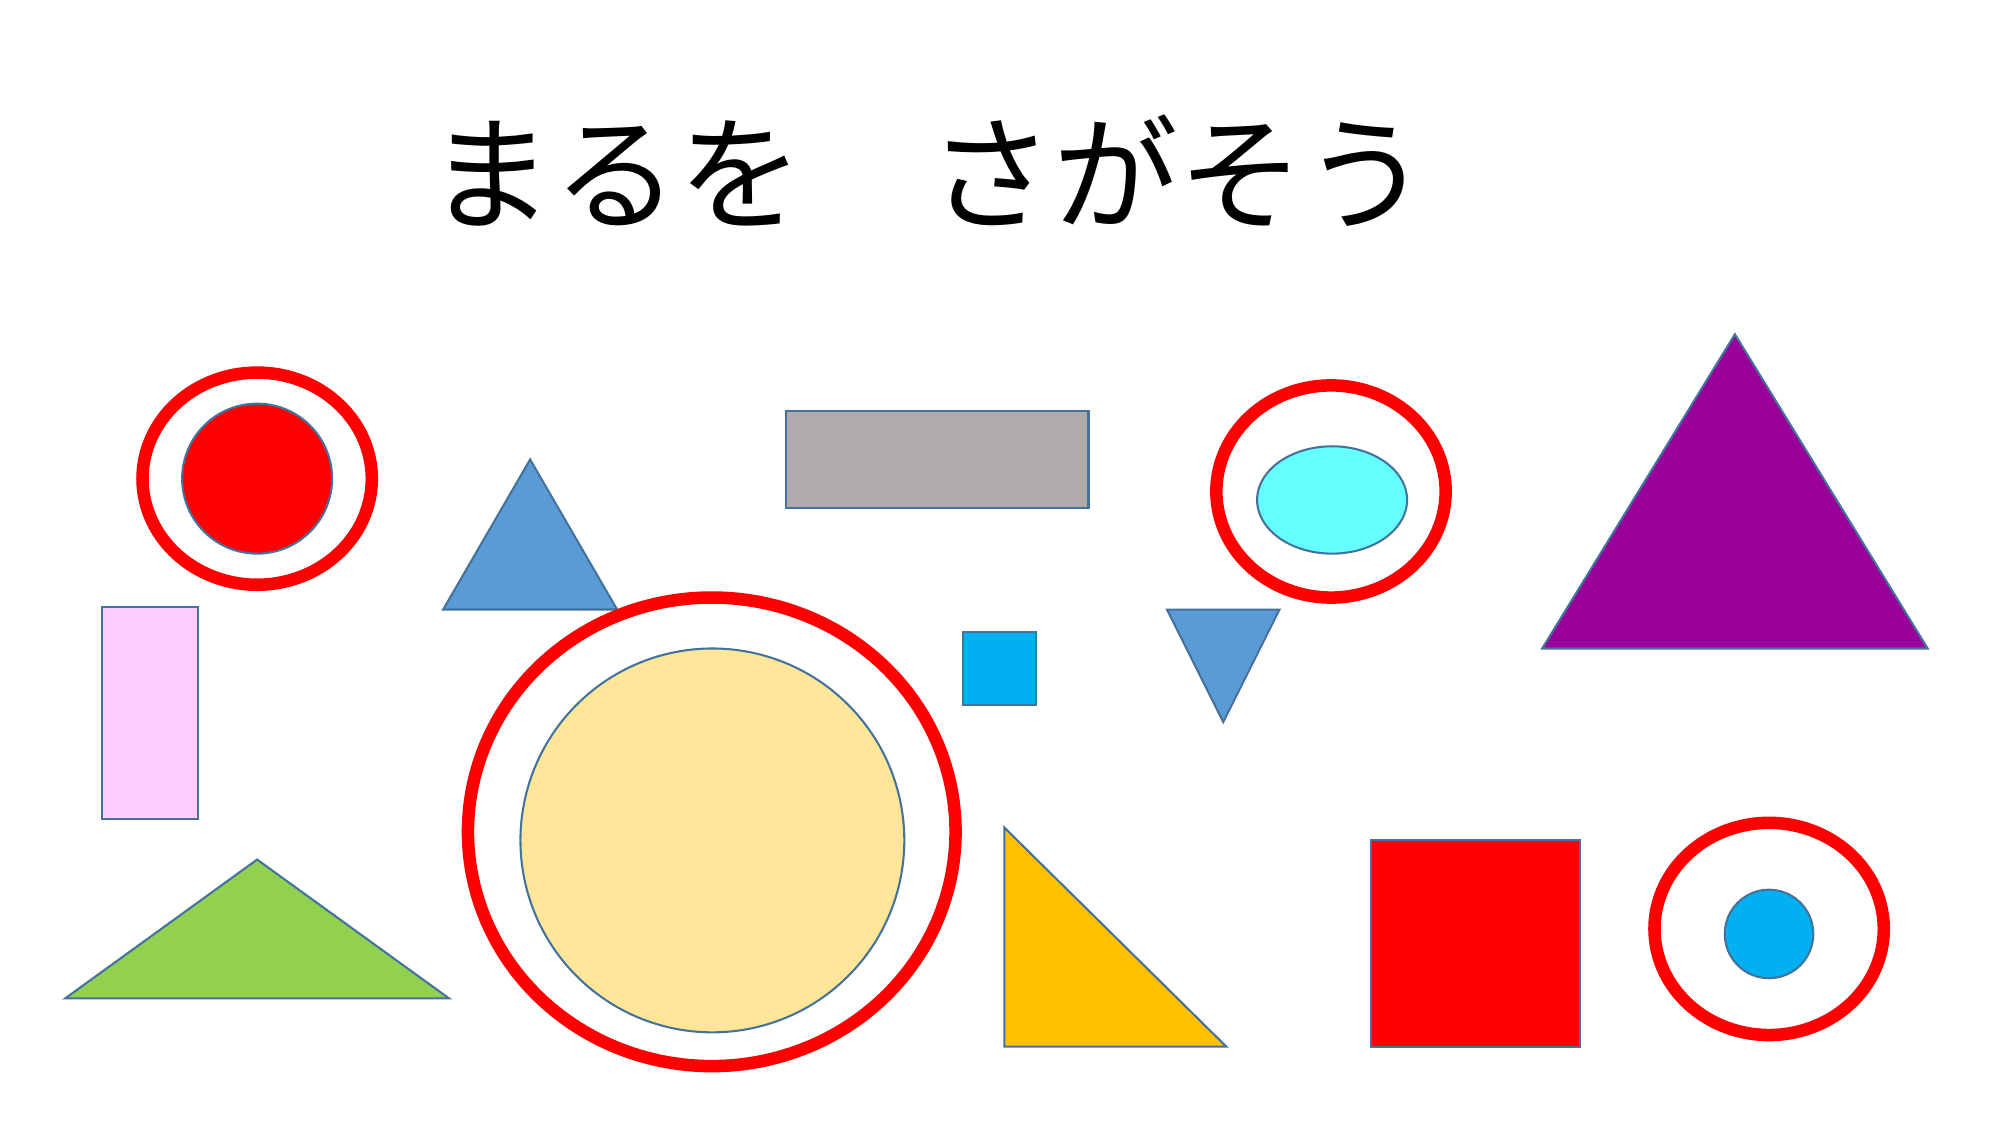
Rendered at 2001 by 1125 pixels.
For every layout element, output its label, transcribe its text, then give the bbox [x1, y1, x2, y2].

text_box [1165, 608, 1282, 725]
text_box [466, 596, 957, 1068]
text_box [785, 410, 1090, 509]
text_box [1540, 332, 1930, 650]
text_box まるを さがそう [413, 88, 1443, 253]
text_box [441, 457, 619, 611]
text_box [101, 606, 199, 820]
text_box [1370, 839, 1581, 1048]
text_box [1215, 384, 1447, 599]
text_box [1653, 821, 1885, 1037]
text_box [141, 371, 373, 586]
text_box [62, 858, 453, 1000]
text_box [1003, 825, 1229, 1048]
text_box [962, 631, 1037, 706]
